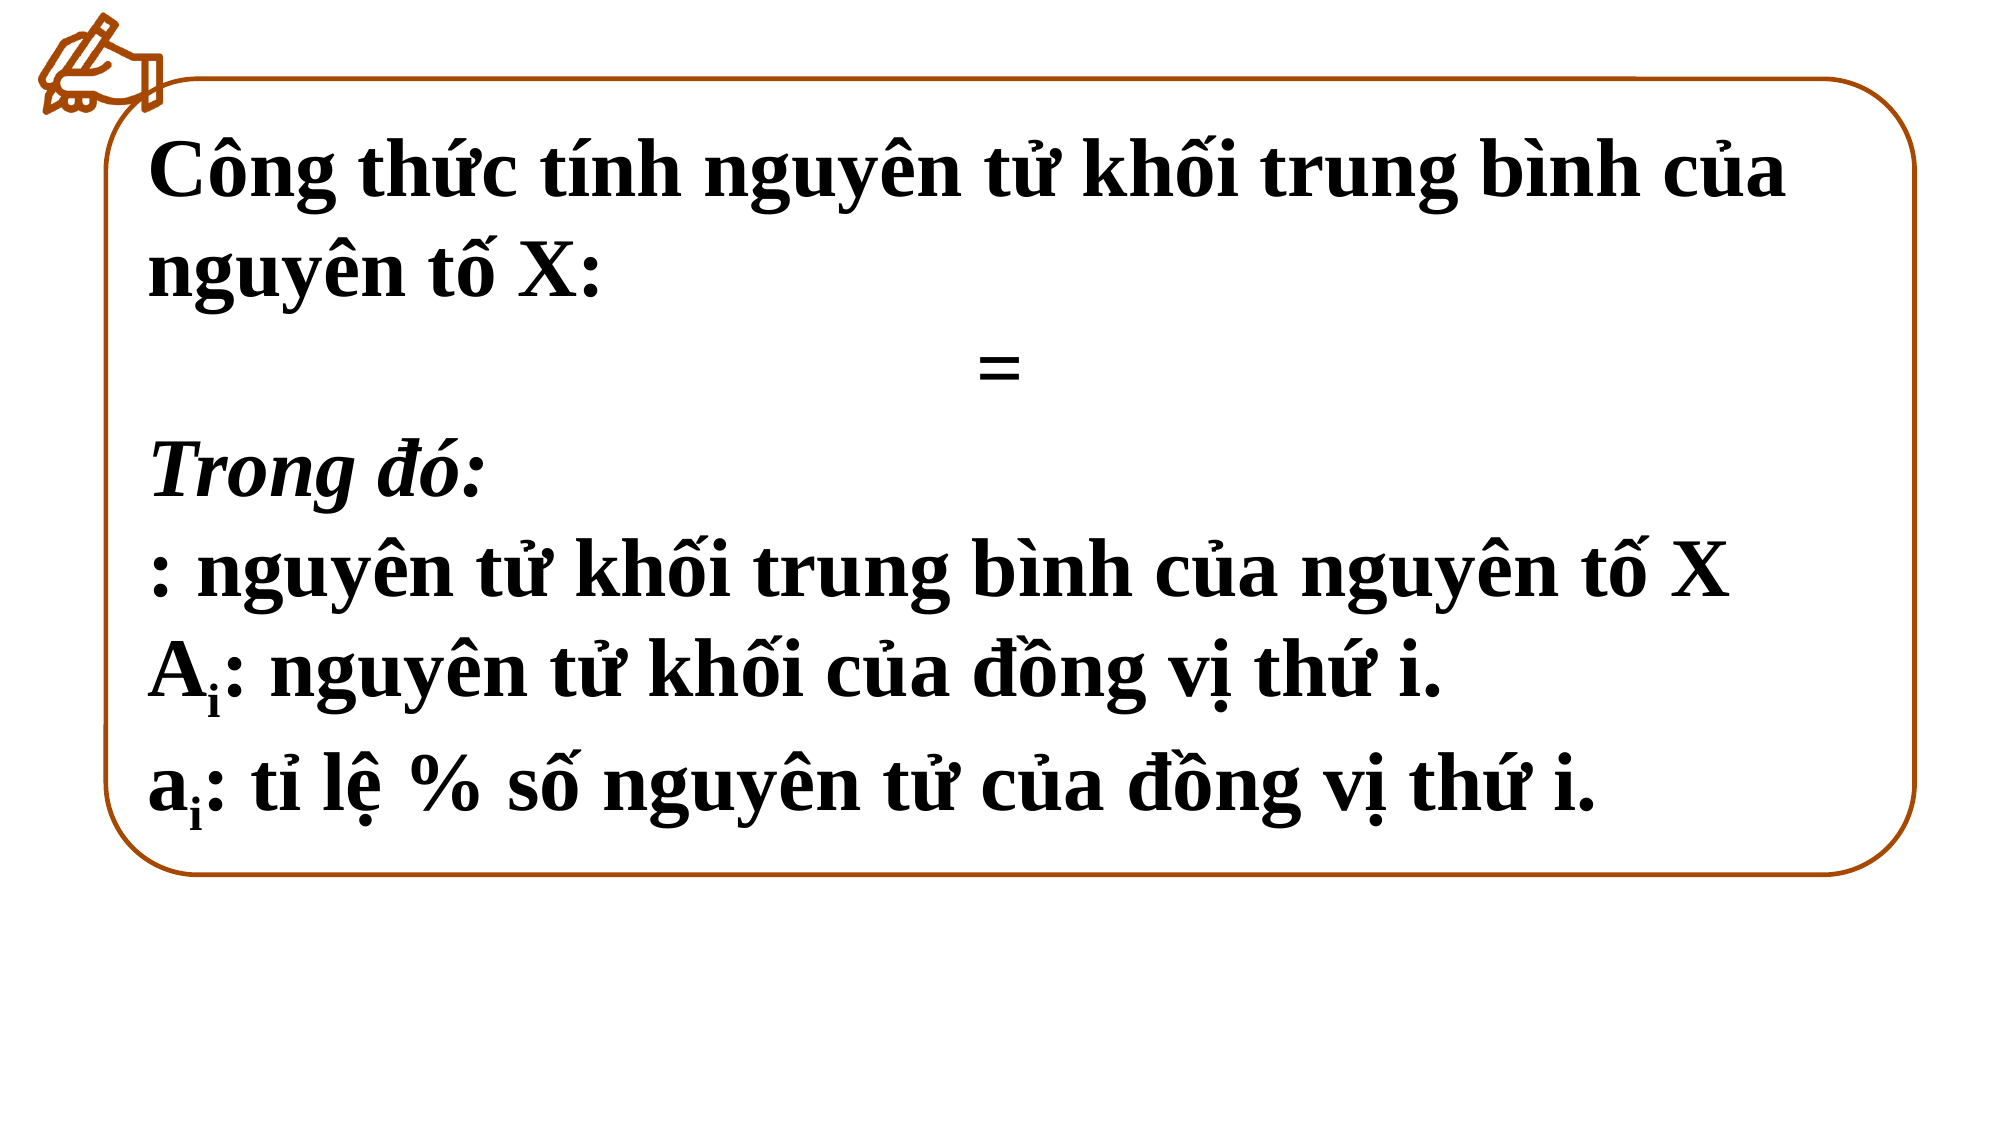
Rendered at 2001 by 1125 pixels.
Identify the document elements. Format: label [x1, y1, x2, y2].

picture [38, 12, 163, 138]
